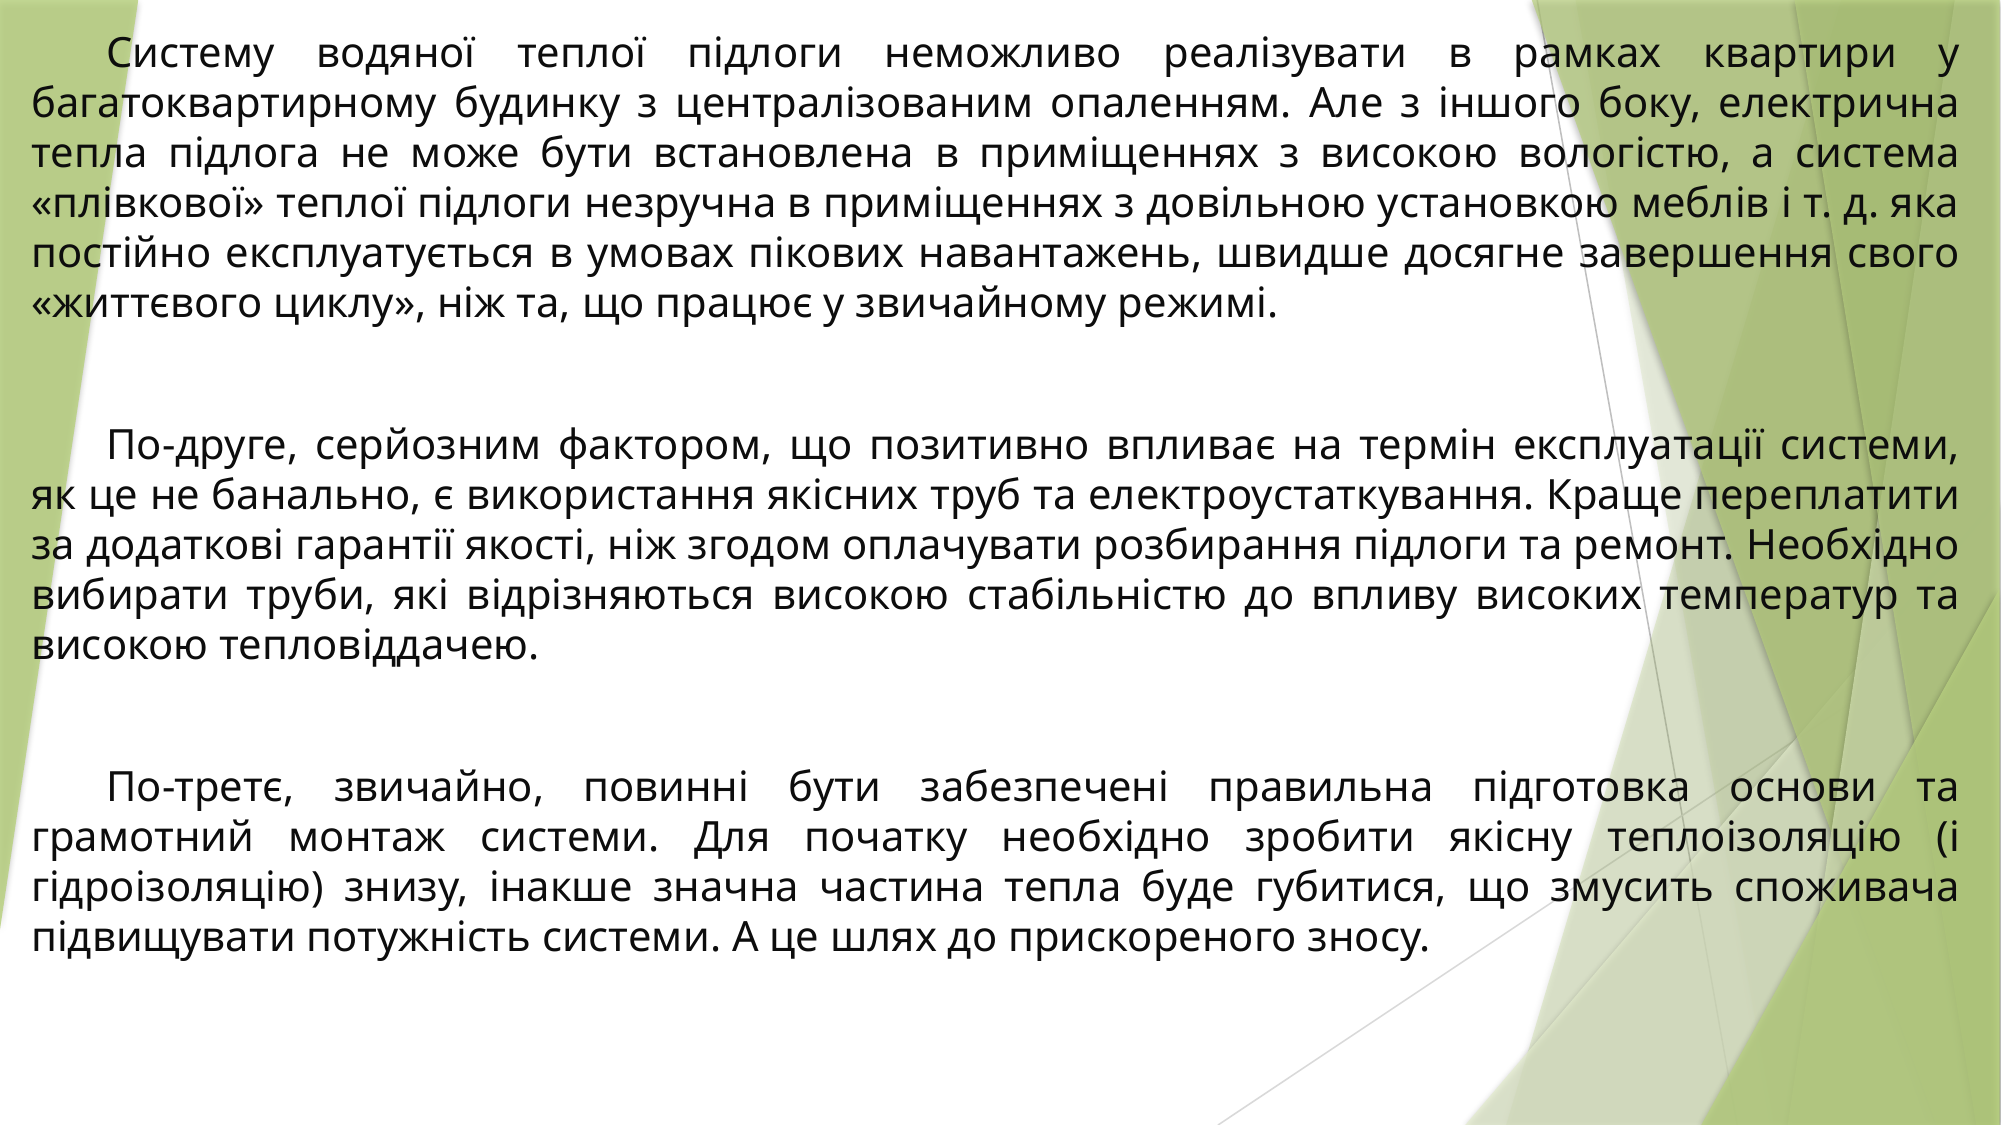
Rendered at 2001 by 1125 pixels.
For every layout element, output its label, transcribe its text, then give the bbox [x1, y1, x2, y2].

subtitle Систему водяної теплої підлоги неможливо реалізувати в рамках квартири у багатоквартирному будинку з централізованим опаленням. Але з іншого боку, електрична тепла підлога не може бути встановлена ​​в приміщеннях з високою вологістю, а система «плівкової» теплої підлоги незручна в приміщеннях з довільною установкою меблів і т. д. яка постійно експлуатується в умовах пікових навантажень, швидше досягне завершення свого «життєвого циклу», ніж та, що працює у звичайному режимі. По-друге, серйозним фактором, що позитивно впливає на термін експлуатації системи, як це не банально, є використання якісних труб та електроустаткування. Краще переплатити за додаткові гарантії якості, ніж згодом оплачувати розбирання підлоги та ремонт. Необхідно вибирати труби, які відрізняються високою стабільністю до впливу високих температур та високою тепловіддачею. По-третє, звичайно, повинні бути забезпечені правильна підготовка основи та грамотний монтаж системи. Для початку необхідно зробити якісну теплоізоляцію (і гідроізоляцію) знизу, інакше значна частина тепла буде губитися, що змусить споживача підвищувати потужність системи. А це шлях до прискореного зносу. [16, 18, 1976, 1099]
